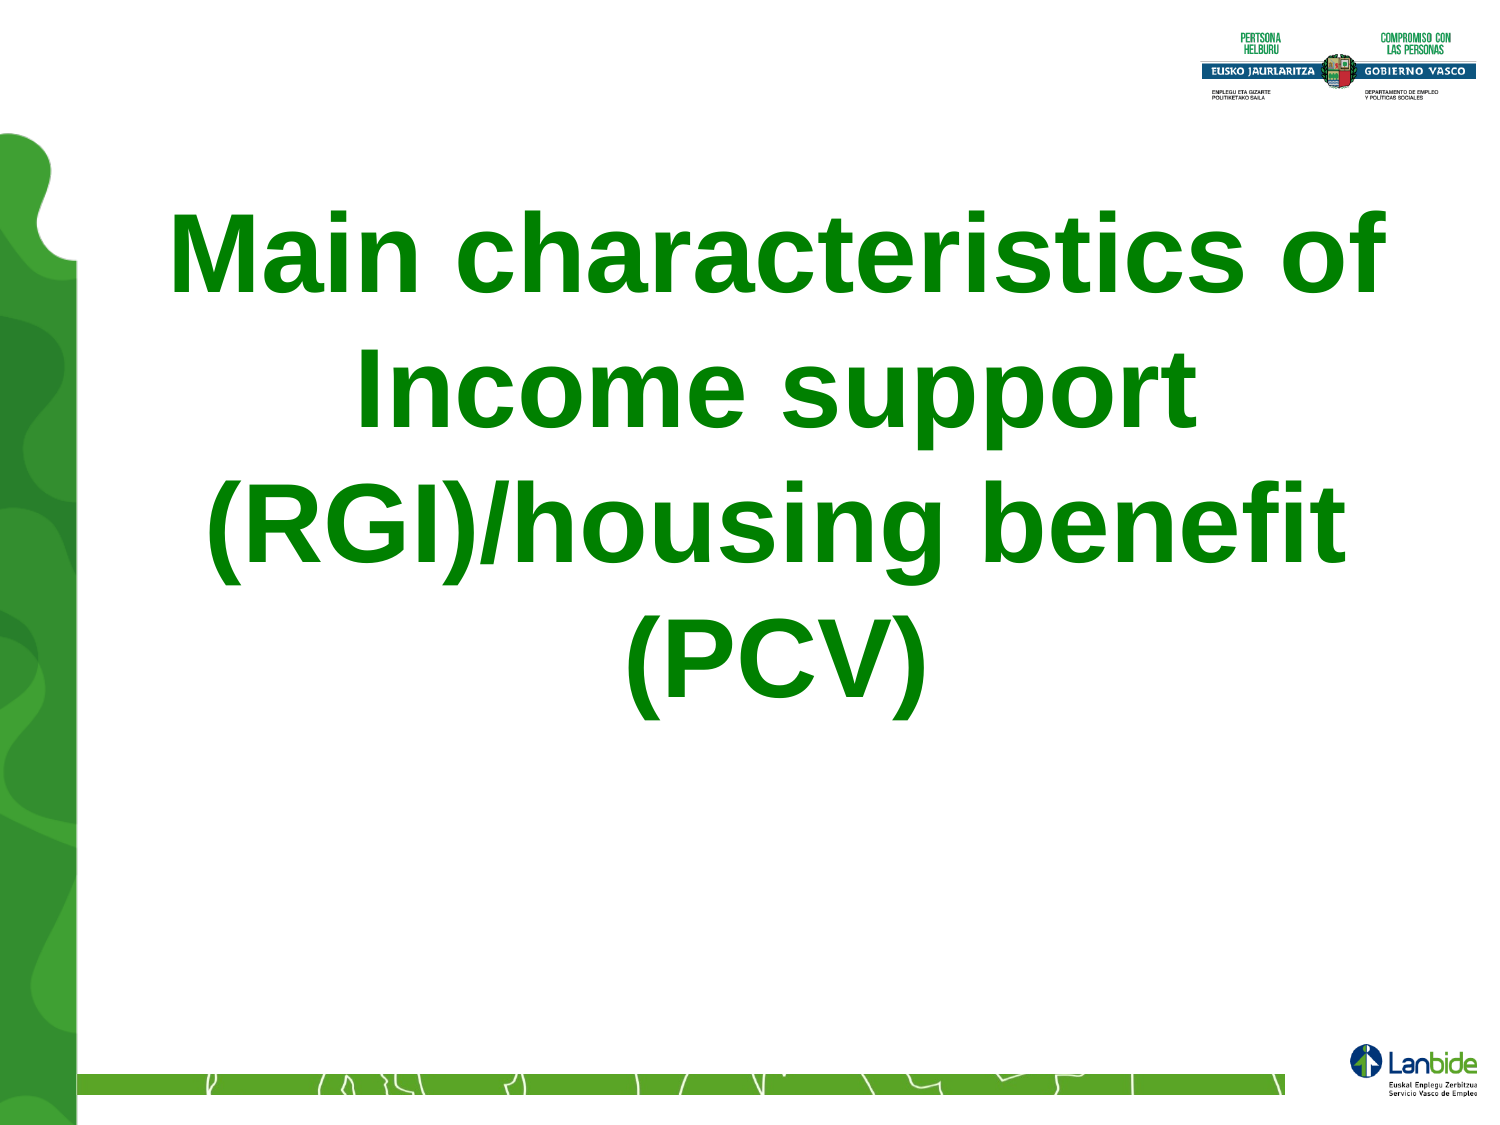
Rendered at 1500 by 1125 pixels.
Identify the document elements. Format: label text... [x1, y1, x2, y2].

picture [1350, 1044, 1477, 1097]
text_box Main characteristics of Income support (RGI)/housing benefit (PCV) [125, 127, 1429, 727]
picture [76, 1074, 1285, 1095]
